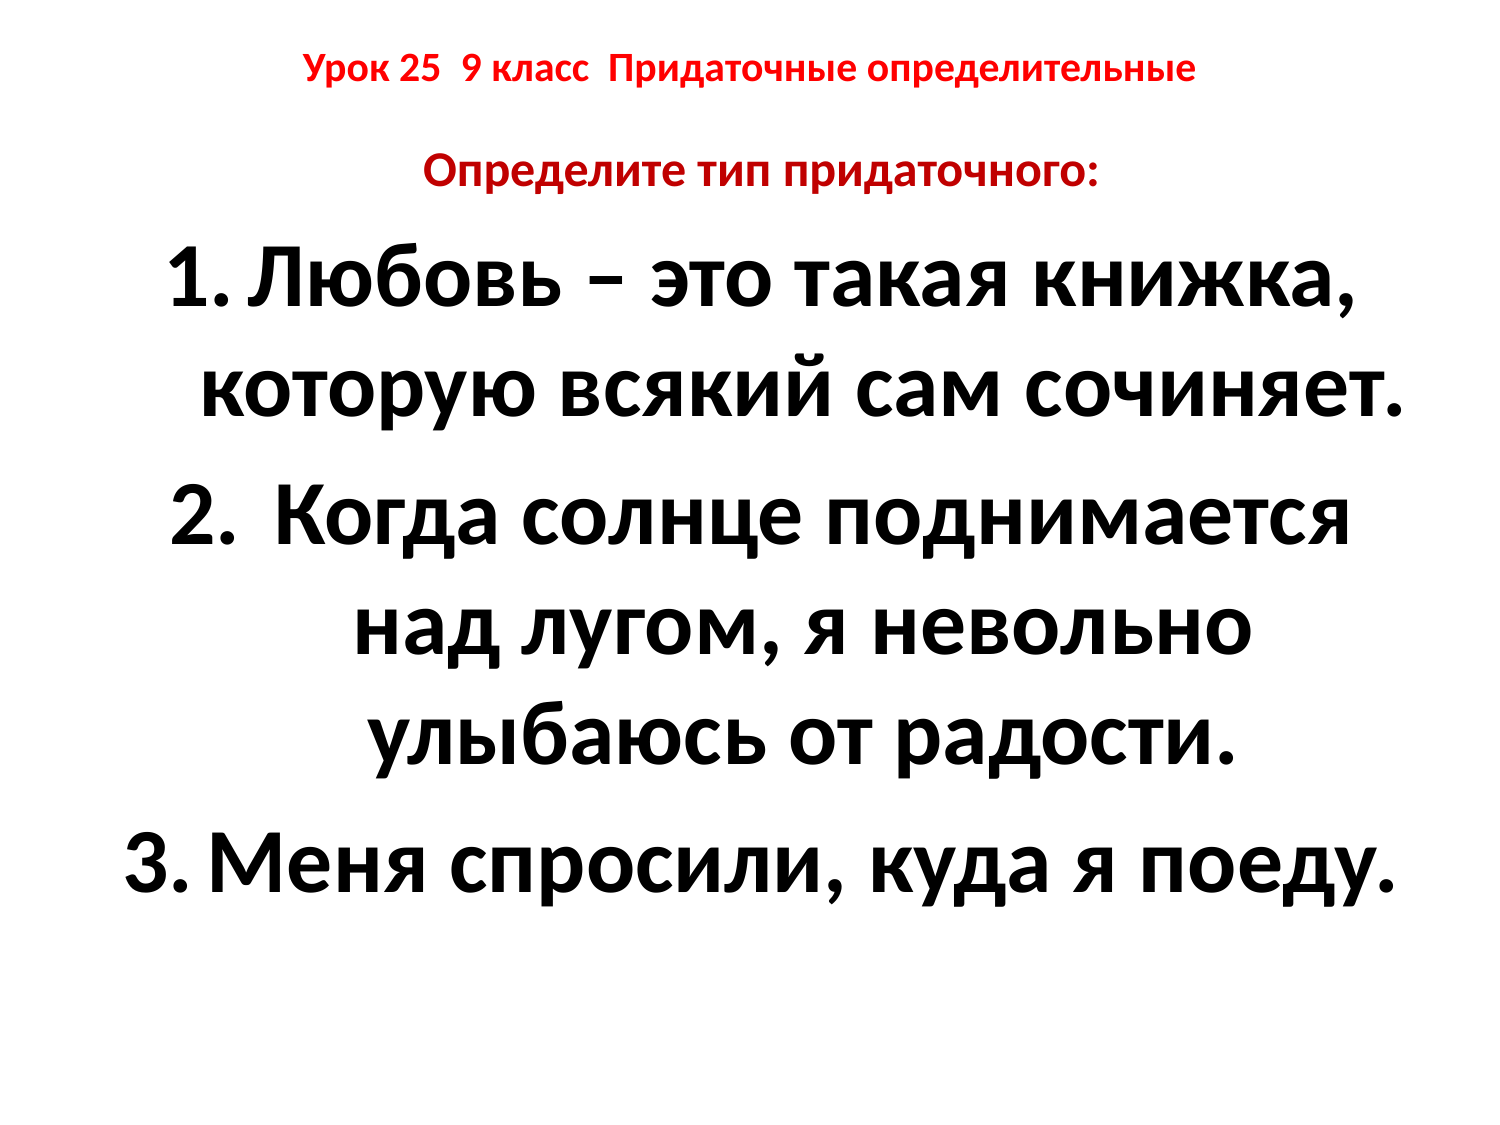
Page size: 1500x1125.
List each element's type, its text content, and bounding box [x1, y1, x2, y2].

subtitle Определите тип придаточного: Любовь – это такая книжка, которую всякий сам сочиняет. Когда солнце поднимается над лугом, я невольно улыбаюсь от радости. Меня спросили, куда я поеду. [70, 128, 1454, 1079]
title Урок 25 9 класс Придаточные определительные [112, 23, 1388, 106]
